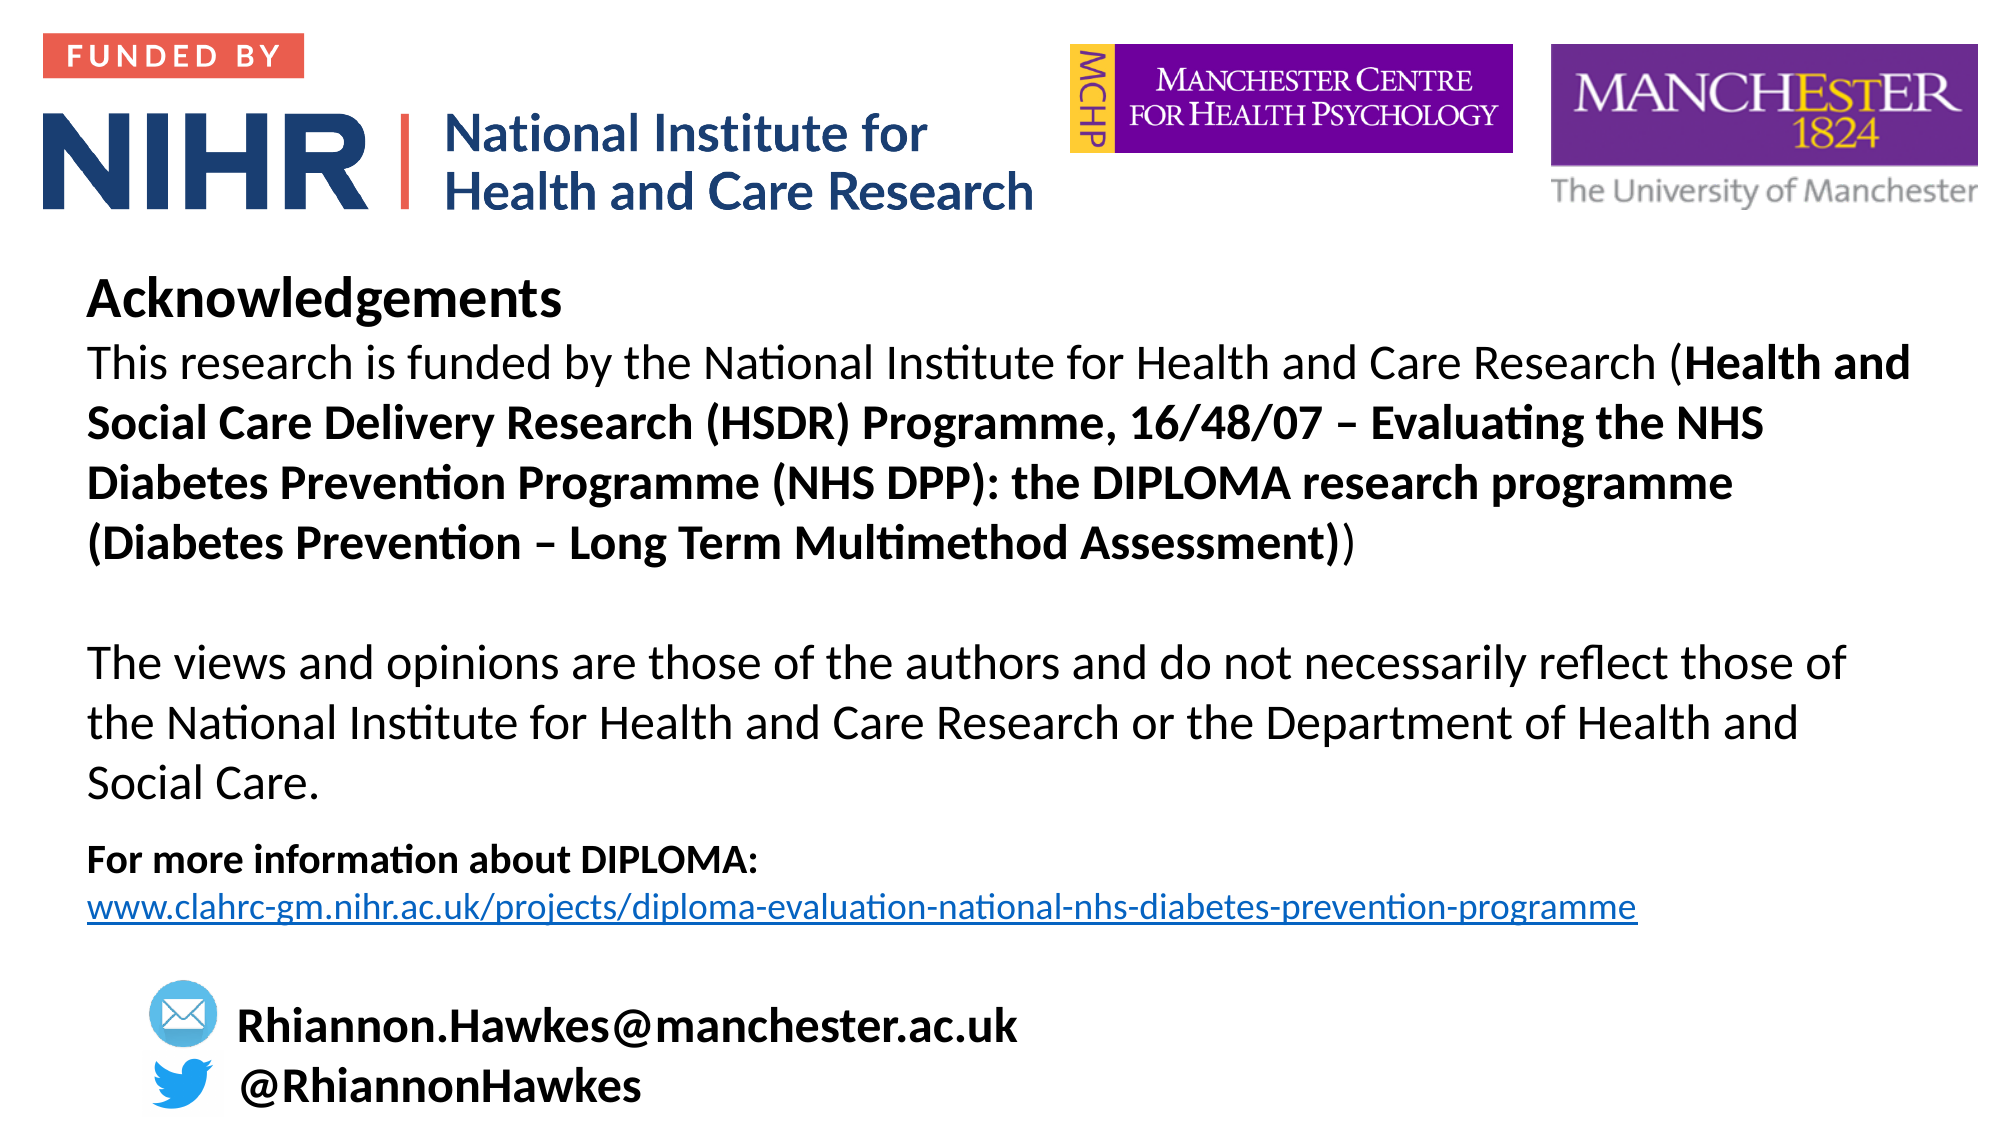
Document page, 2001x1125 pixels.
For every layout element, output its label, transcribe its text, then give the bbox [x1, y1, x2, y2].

picture [142, 976, 224, 1117]
picture [1550, 44, 1978, 210]
picture [1069, 44, 1513, 153]
text_box [371, 351, 403, 413]
text_box Acknowledgements This research is funded by the National Institute for Health and Care Research (Health and Social Care Delivery Research (HSDR) Programme, 16/48/07 – Evaluating the NHS Diabetes Prevention Programme (NHS DPP): the DIPLOMA research programme (Diabetes Prevention – Long Term Multimethod Assessment)) The views and opinions are those of the authors and do not necessarily reflect those of the National Institute for Health and Care Research or the Department of Health and Social Care. For more information about DIPLOMA: www.clahrc-gm.nihr.ac.uk/projects/diploma-evaluation-national-nhs-diabetes-prevention-programme Rhiannon.Hawkes@manchester.ac.uk @RhiannonHawkes [72, 252, 1929, 1125]
picture [43, 33, 1032, 210]
